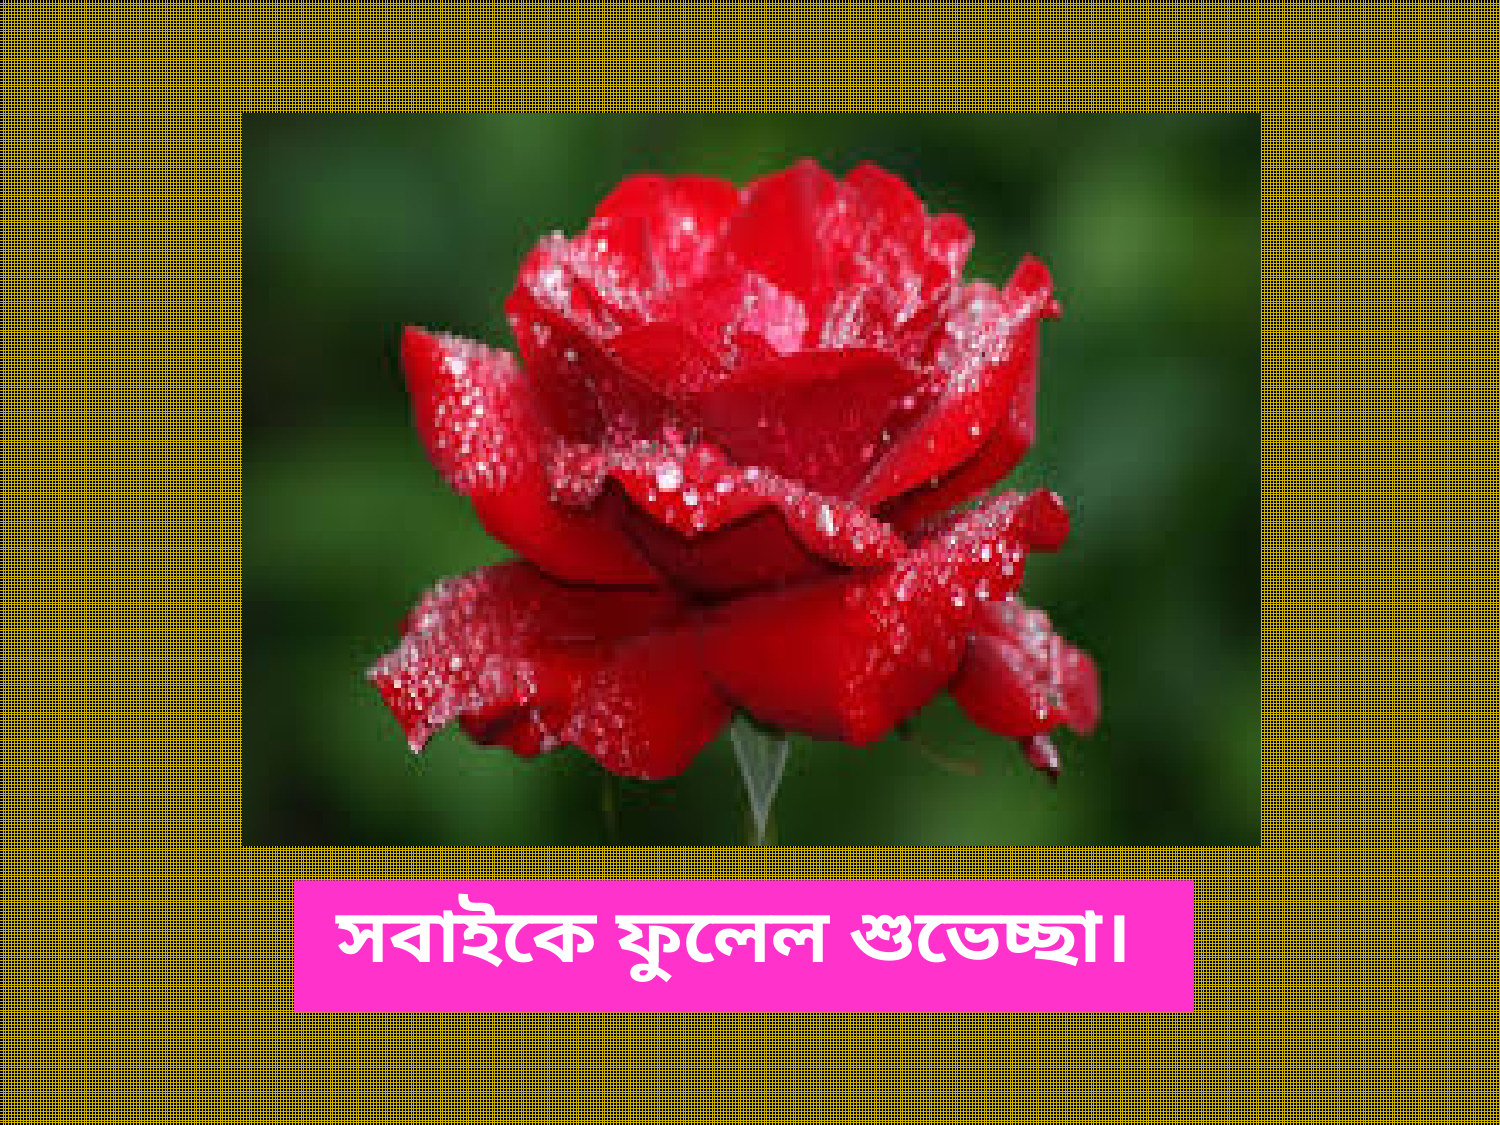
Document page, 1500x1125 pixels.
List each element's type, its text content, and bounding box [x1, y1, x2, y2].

list সবাইকে ফুলেল শুভেচ্ছা। [294, 880, 1194, 1013]
picture [241, 113, 1261, 847]
